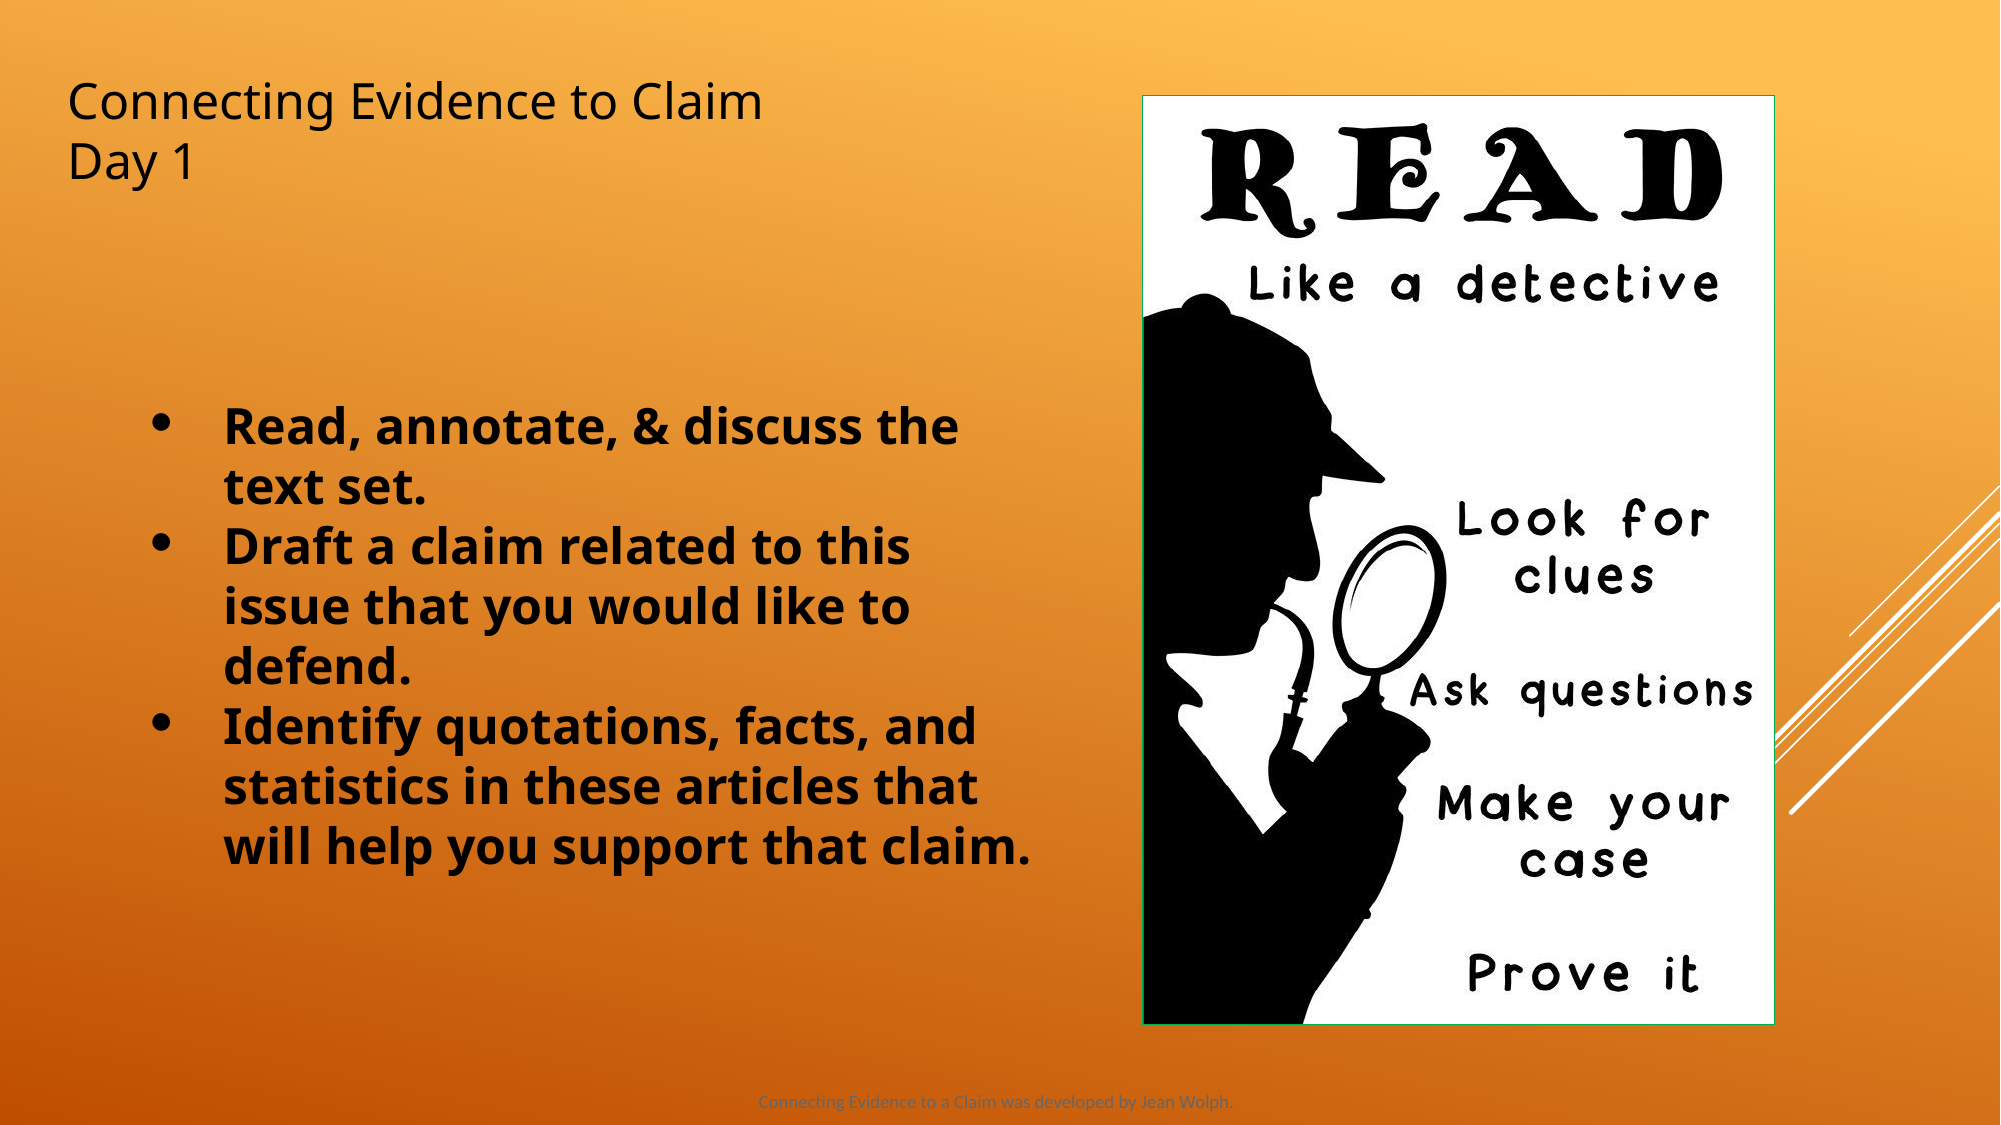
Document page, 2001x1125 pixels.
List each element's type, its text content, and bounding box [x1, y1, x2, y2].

picture [1142, 94, 1776, 1026]
text_box Connecting Evidence to Claim Day 1 [52, 61, 825, 197]
text_box Connecting Evidence to a Claim was developed by Jean Wolph. [399, 1075, 1593, 1125]
text_box Read, annotate, & discuss the text set. Draft a claim related to this issue that you would like to defend. Identify quotations, facts, and statistics in these articles that will help you support that claim. [133, 386, 1058, 887]
